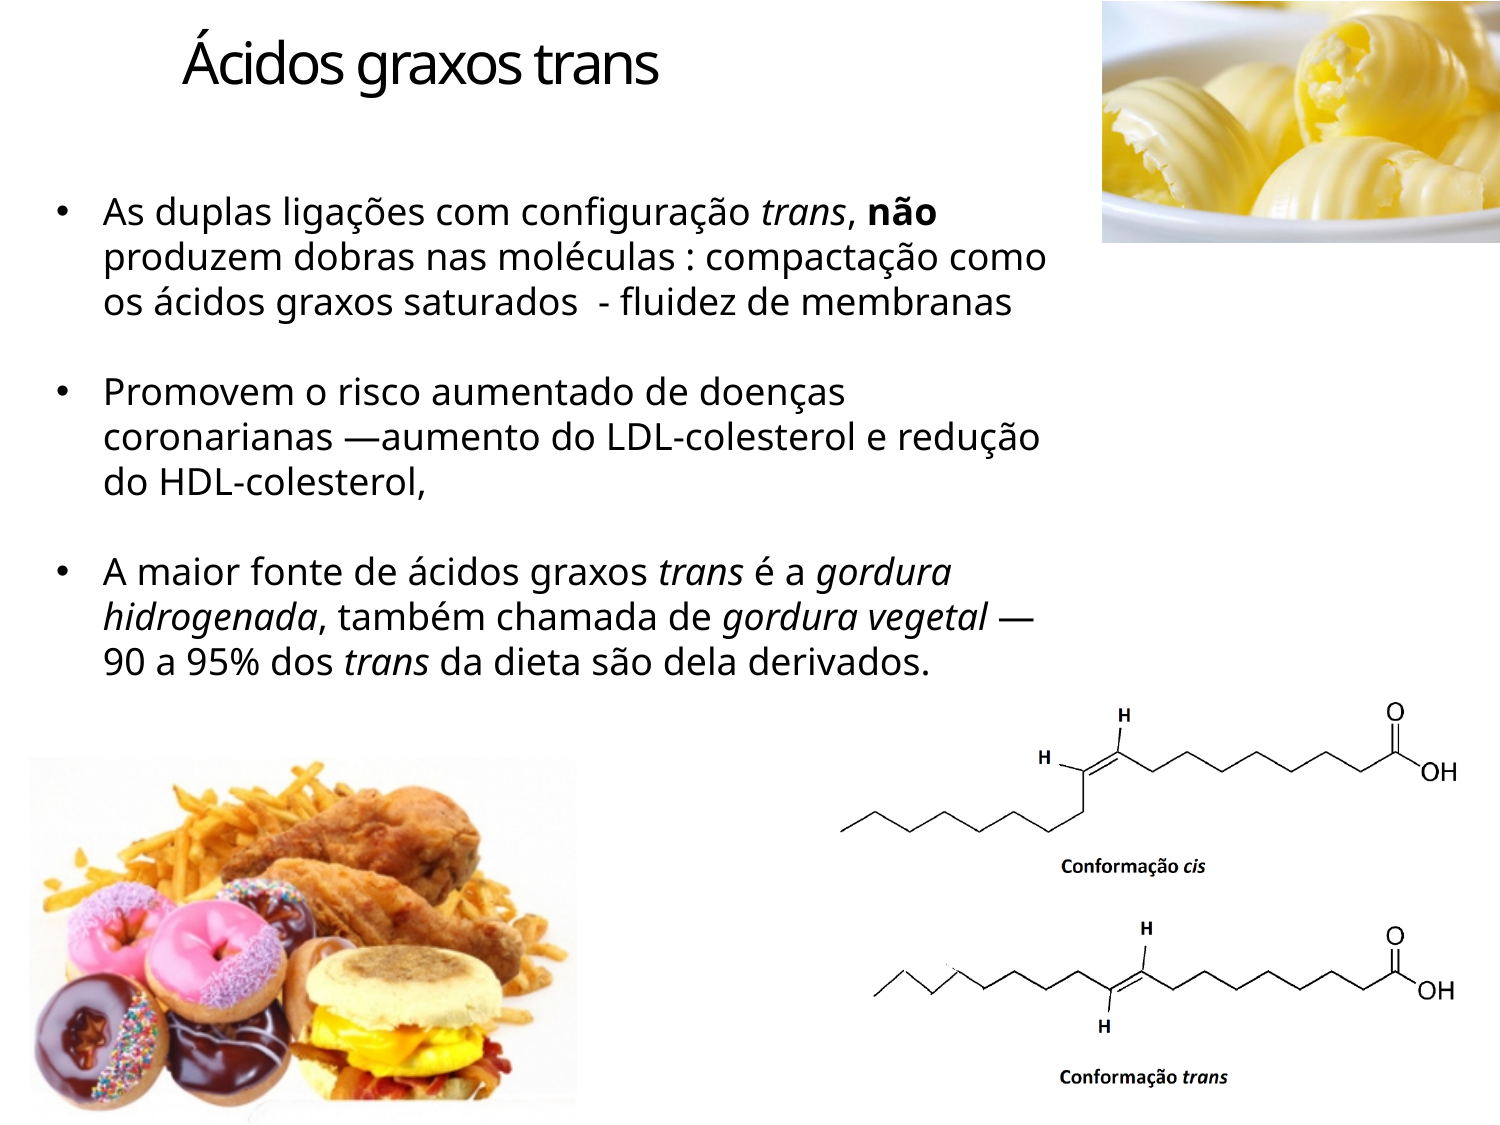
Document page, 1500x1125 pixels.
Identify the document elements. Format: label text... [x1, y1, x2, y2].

picture [818, 682, 1481, 1125]
picture [1102, 0, 1500, 243]
text_box As duplas ligações com configuração trans, não produzem dobras nas moléculas : compactação como os ácidos graxos saturados - fluidez de membranas Promovem o risco aumentado de doenças coronarianas —aumento do LDL-colesterol e redução do HDL-colesterol, A maior fonte de ácidos graxos trans é a gordura hidrogenada, também chamada de gordura vegetal — 90 a 95% dos trans da dieta são dela derivados. [41, 180, 1069, 691]
title Ácidos graxos trans [168, 0, 1102, 138]
picture [29, 757, 577, 1125]
